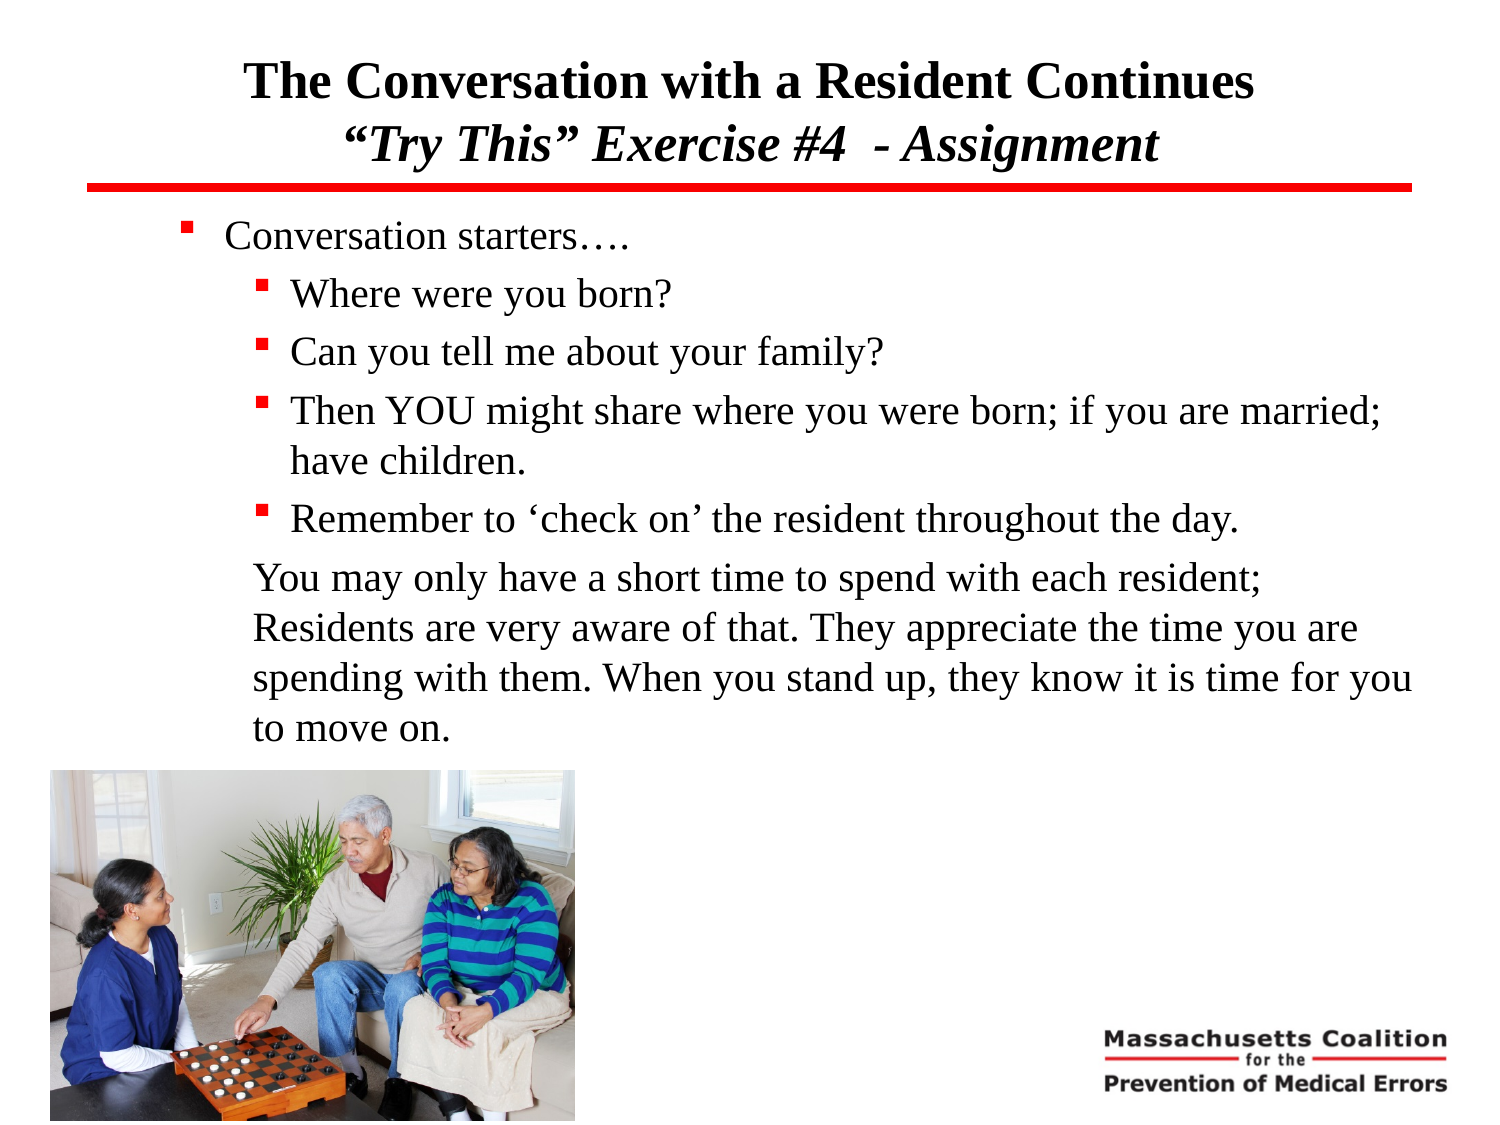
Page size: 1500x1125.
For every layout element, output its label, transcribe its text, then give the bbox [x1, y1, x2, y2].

title The Conversation with a Resident Continues “Try This” Exercise #4 - Assignment [75, 37, 1425, 180]
list Conversation starters…. Where were you born? Can you tell me about your family? Then YOU might share where you were born; if you are married; have children. Remember to ‘check on’ the resident throughout the day. You may only have a short time to spend with each resident; Residents are very aware of that. They appreciate the time you are spending with them. When you stand up, they know it is time for you to move on. [87, 200, 1438, 862]
picture [1087, 1012, 1465, 1110]
picture [49, 769, 576, 1121]
